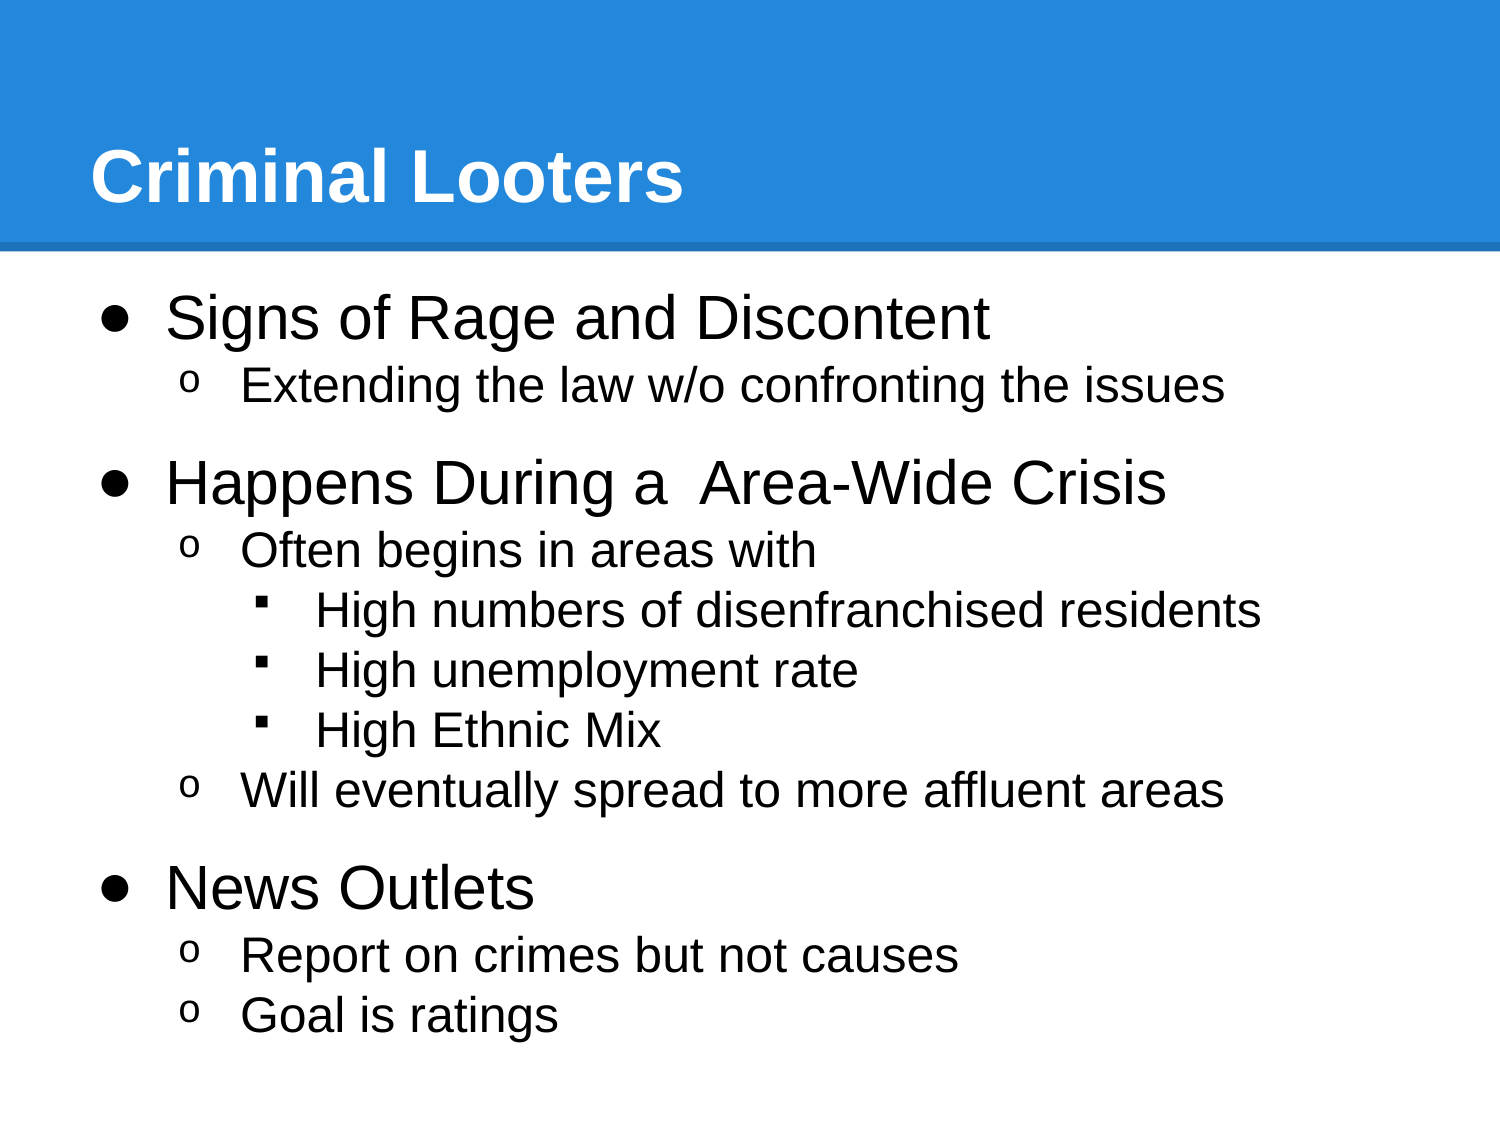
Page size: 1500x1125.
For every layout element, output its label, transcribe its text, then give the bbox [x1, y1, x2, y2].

list Signs of Rage and Discontent Extending the law w/o confronting the issues Happens During a Area-Wide Crisis Often begins in areas with High numbers of disenfranchised residents High unemployment rate High Ethnic Mix Will eventually spread to more affluent areas News Outlets Report on crimes but not causes Goal is ratings [75, 262, 1425, 1078]
title Criminal Looters [75, 45, 1425, 233]
